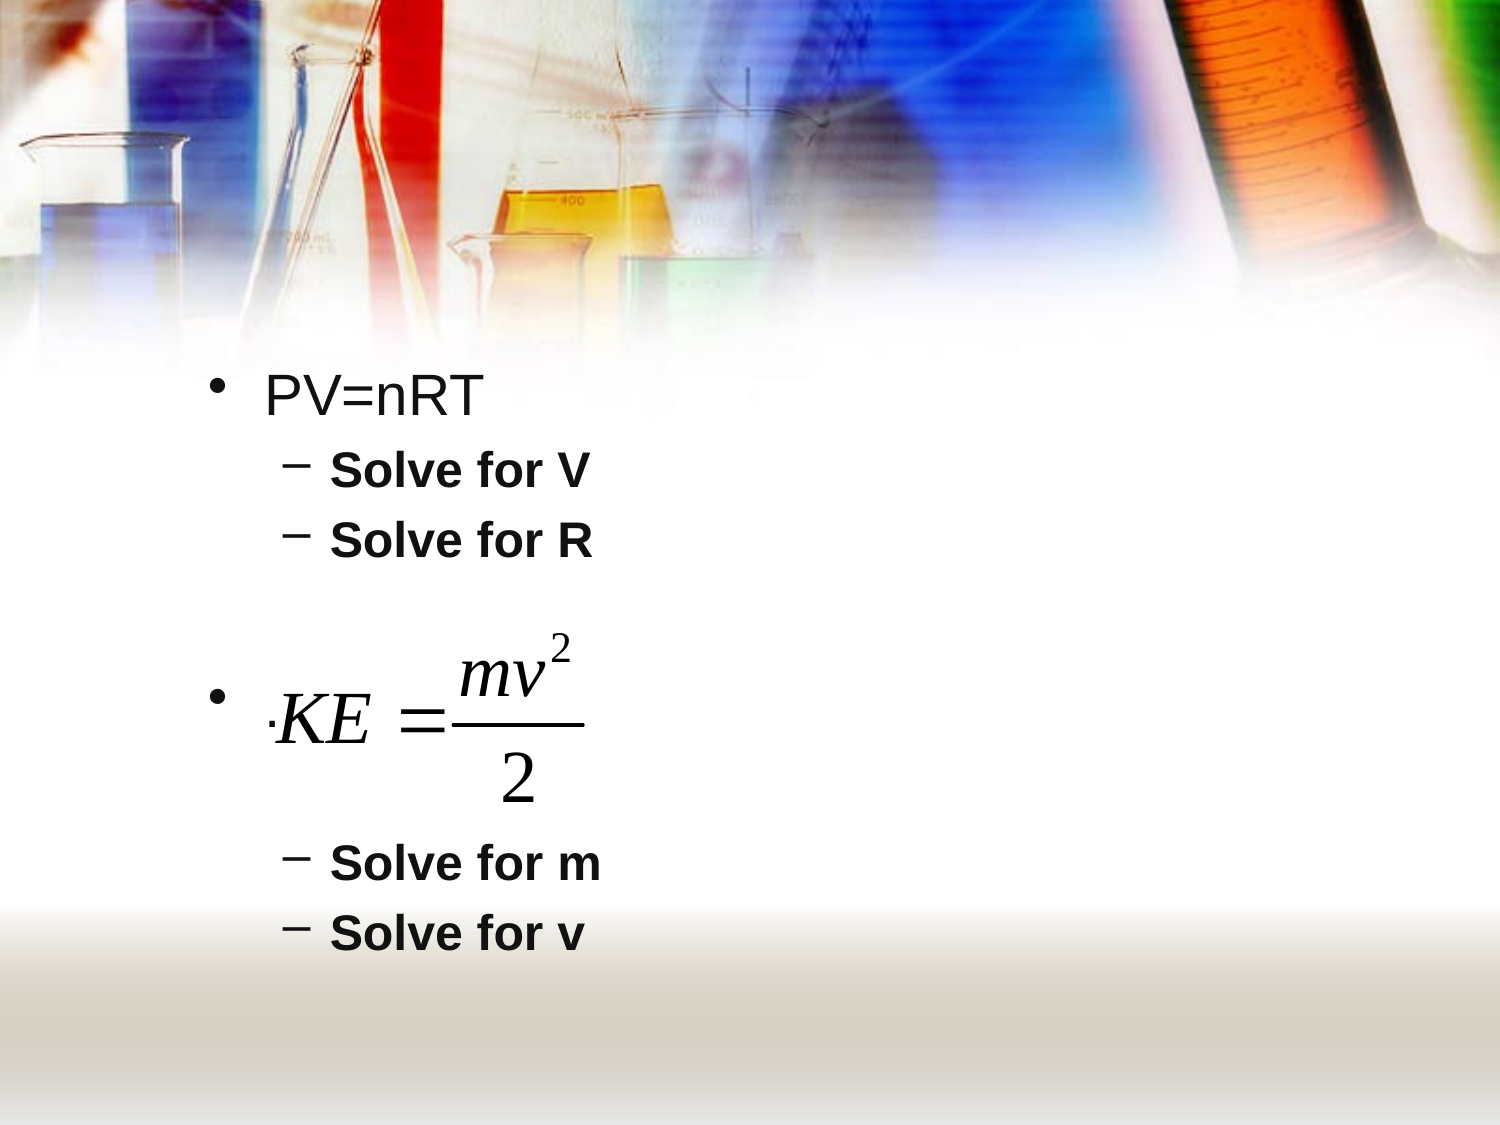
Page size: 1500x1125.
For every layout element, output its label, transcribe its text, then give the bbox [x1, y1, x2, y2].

picture [0, 0, 1500, 936]
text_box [262, 612, 601, 820]
list PV=nRT Solve for V Solve for R . Solve for m Solve for v [192, 349, 1448, 1071]
